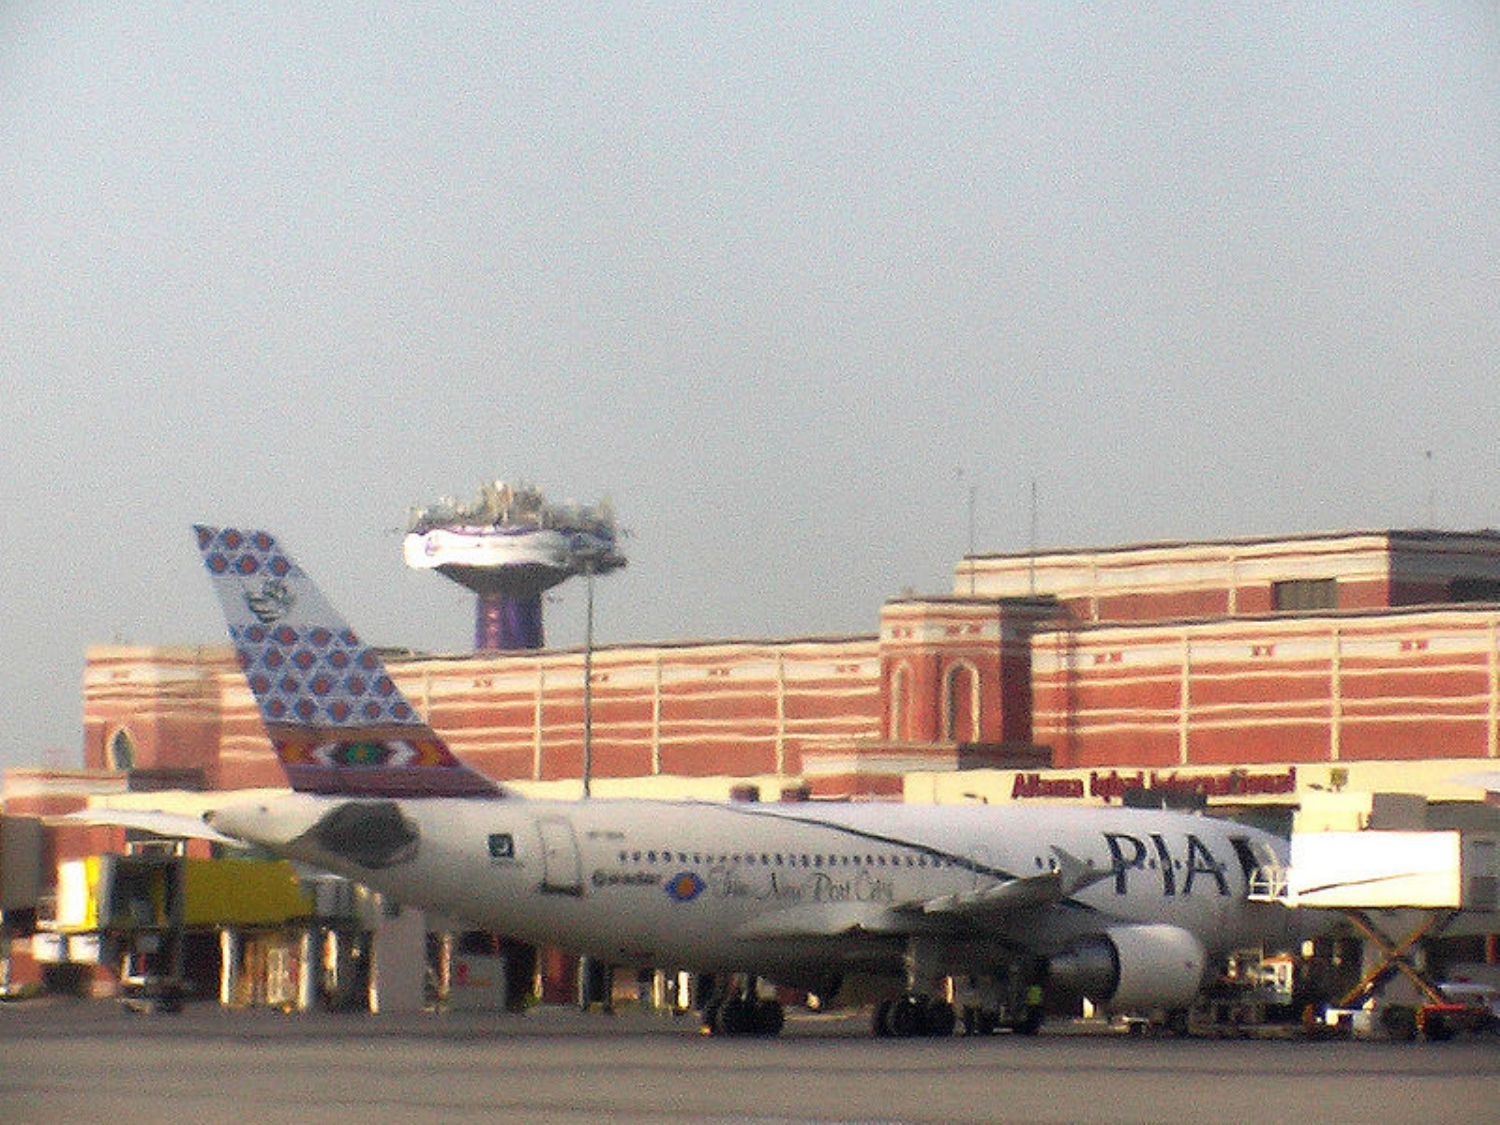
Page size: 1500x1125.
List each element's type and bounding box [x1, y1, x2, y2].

list [0, 0, 1500, 1125]
